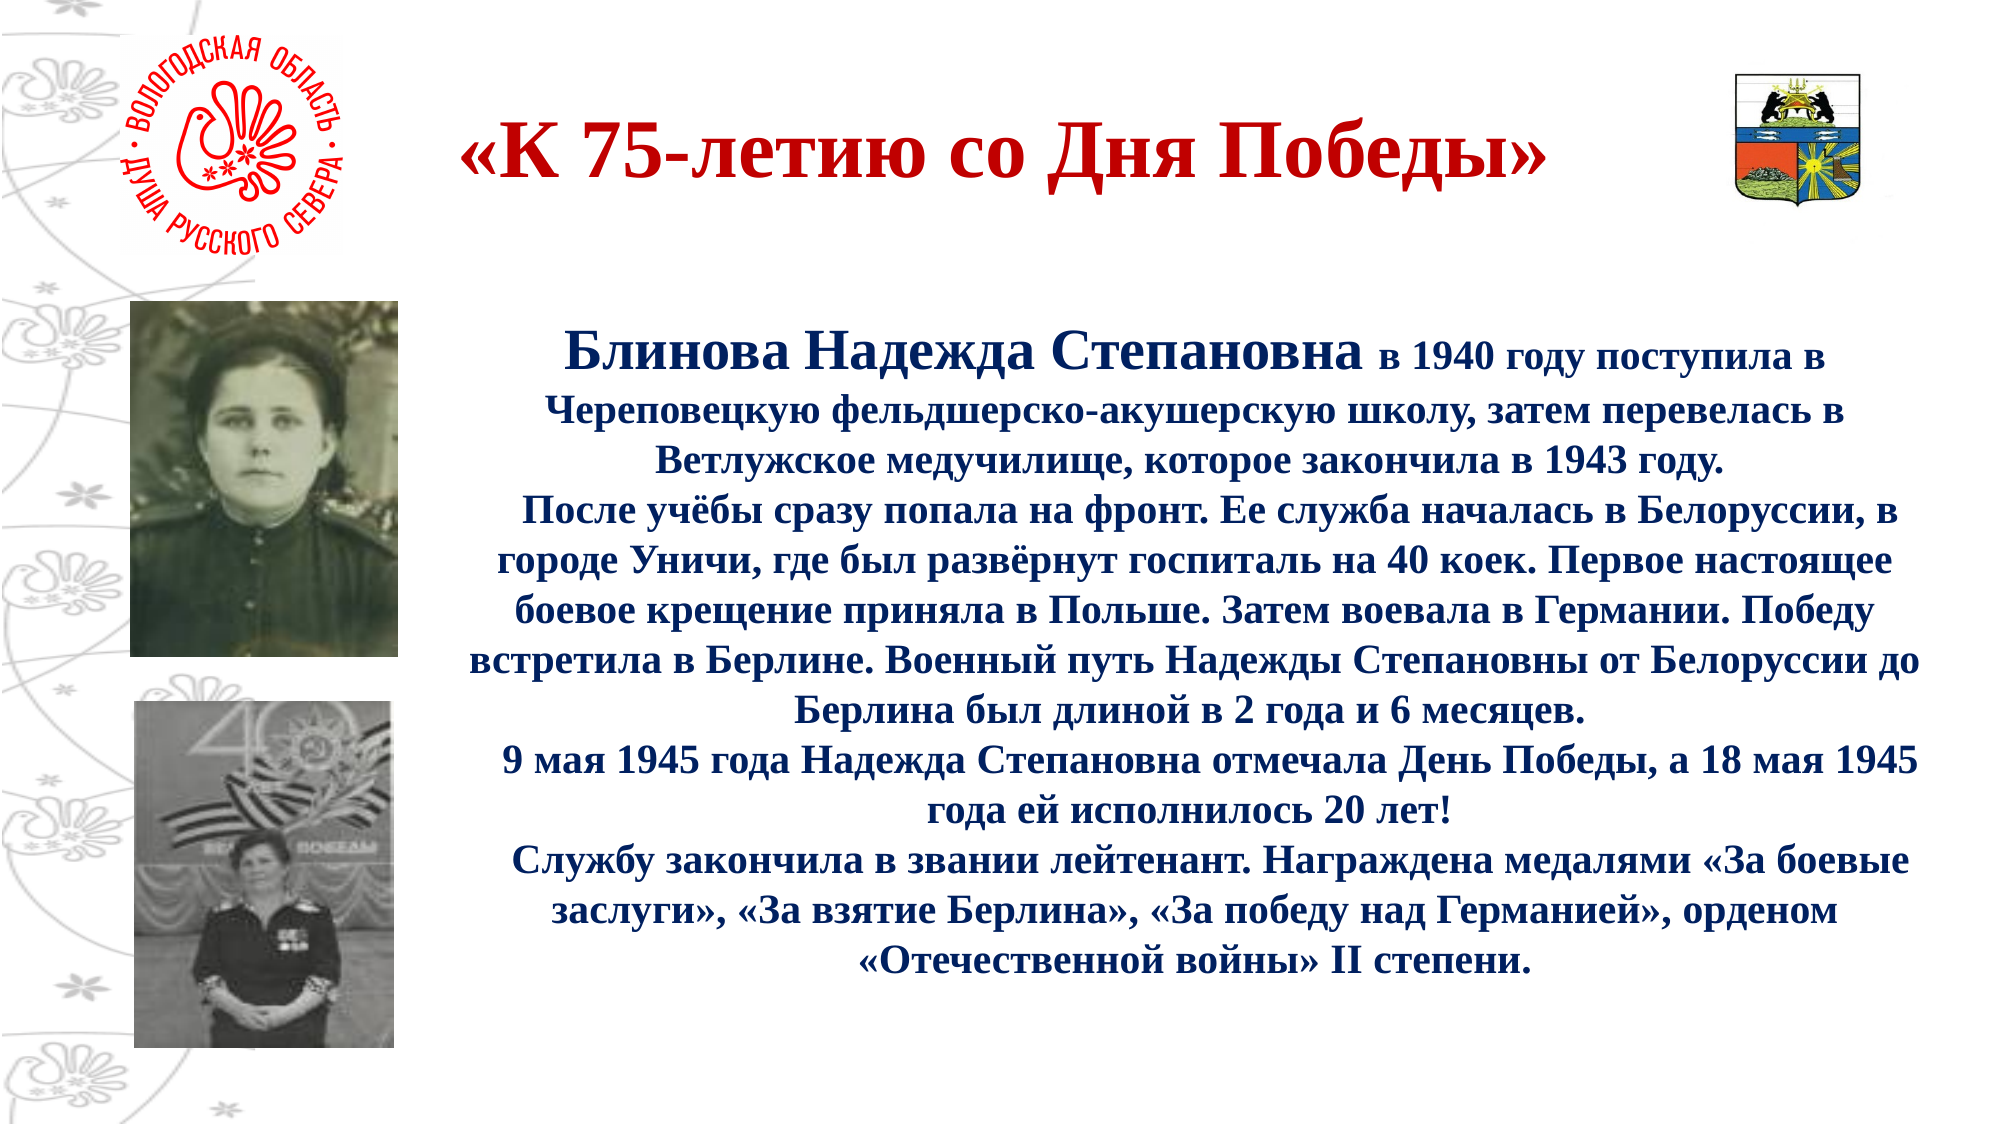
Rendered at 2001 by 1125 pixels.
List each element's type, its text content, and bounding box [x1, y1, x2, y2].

text_box Блинова Надежда Степановна в 1940 году поступила в Череповецкую фельдшерско-акушерскую школу, затем перевелась в Ветлужское медучилище, которое закончила в 1943 году. После учёбы сразу попала на фронт. Ее служба началась в Белоруссии, в городе Уничи, где был развёрнут госпиталь на 40 коек. Первое настоящее боевое крещение приняла в Польше. Затем воевала в Германии. Победу встретила в Берлине. Военный путь Надежды Степановны от Белоруссии до Берлина был длиной в 2 года и 6 месяцев. 9 мая 1945 года Надежда Степановна отмечала День Победы, а 18 мая 1945 года ей исполнилось 20 лет! Службу закончила в звании лейтенант. Награждена медалями «За боевые заслуги», «За взятие Берлина», «За победу над Германией», орденом «Отечественной войны» II степени. [426, 244, 1964, 1125]
text_box «К 75-летию со Дня Победы» [256, 87, 1677, 282]
picture [1677, 48, 1917, 250]
picture [2, 0, 398, 1124]
